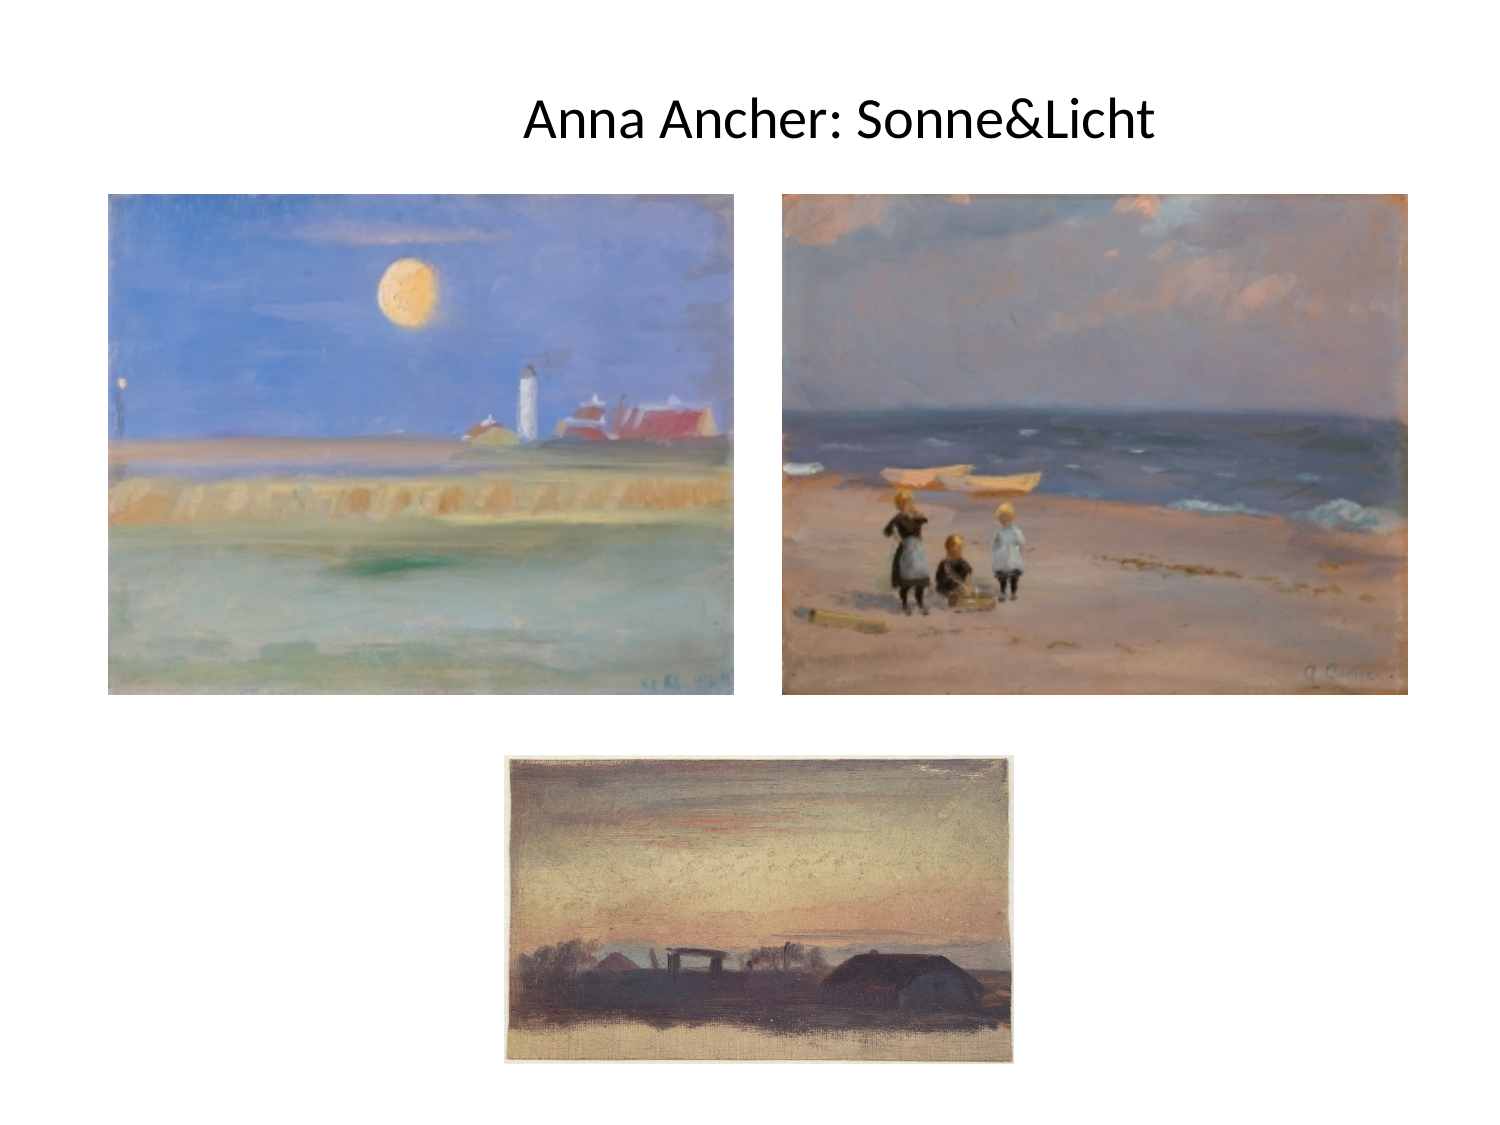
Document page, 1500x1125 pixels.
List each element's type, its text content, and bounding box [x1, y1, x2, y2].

picture [108, 194, 734, 695]
picture [782, 194, 1409, 695]
picture [504, 755, 1014, 1064]
text_box Anna Ancher: Sonne&Licht [508, 72, 1172, 158]
